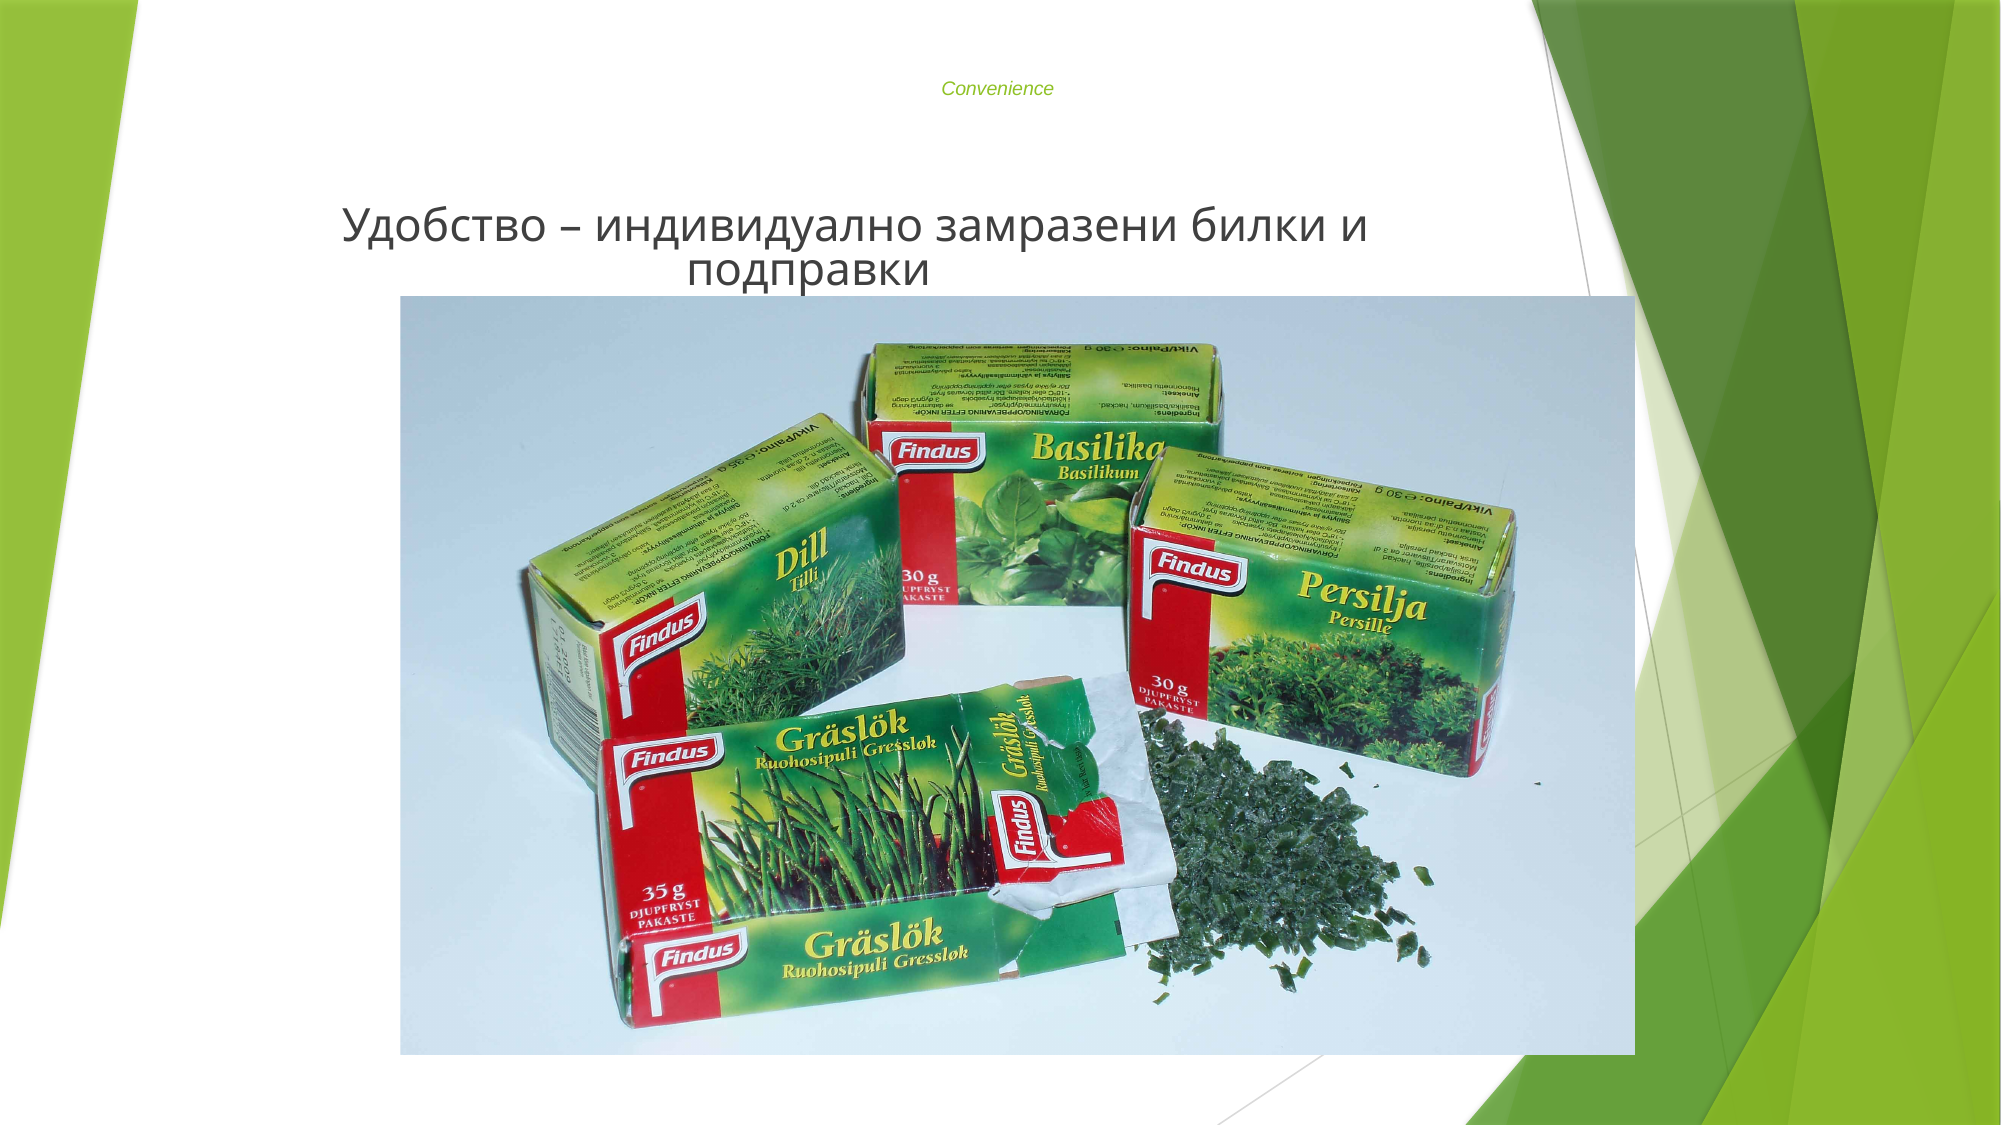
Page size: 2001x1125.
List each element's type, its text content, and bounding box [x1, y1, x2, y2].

picture [399, 296, 1636, 1056]
title Convenience [324, 44, 1676, 126]
list Удобство – индивидуално замразени билки и подправки [314, 134, 1666, 956]
